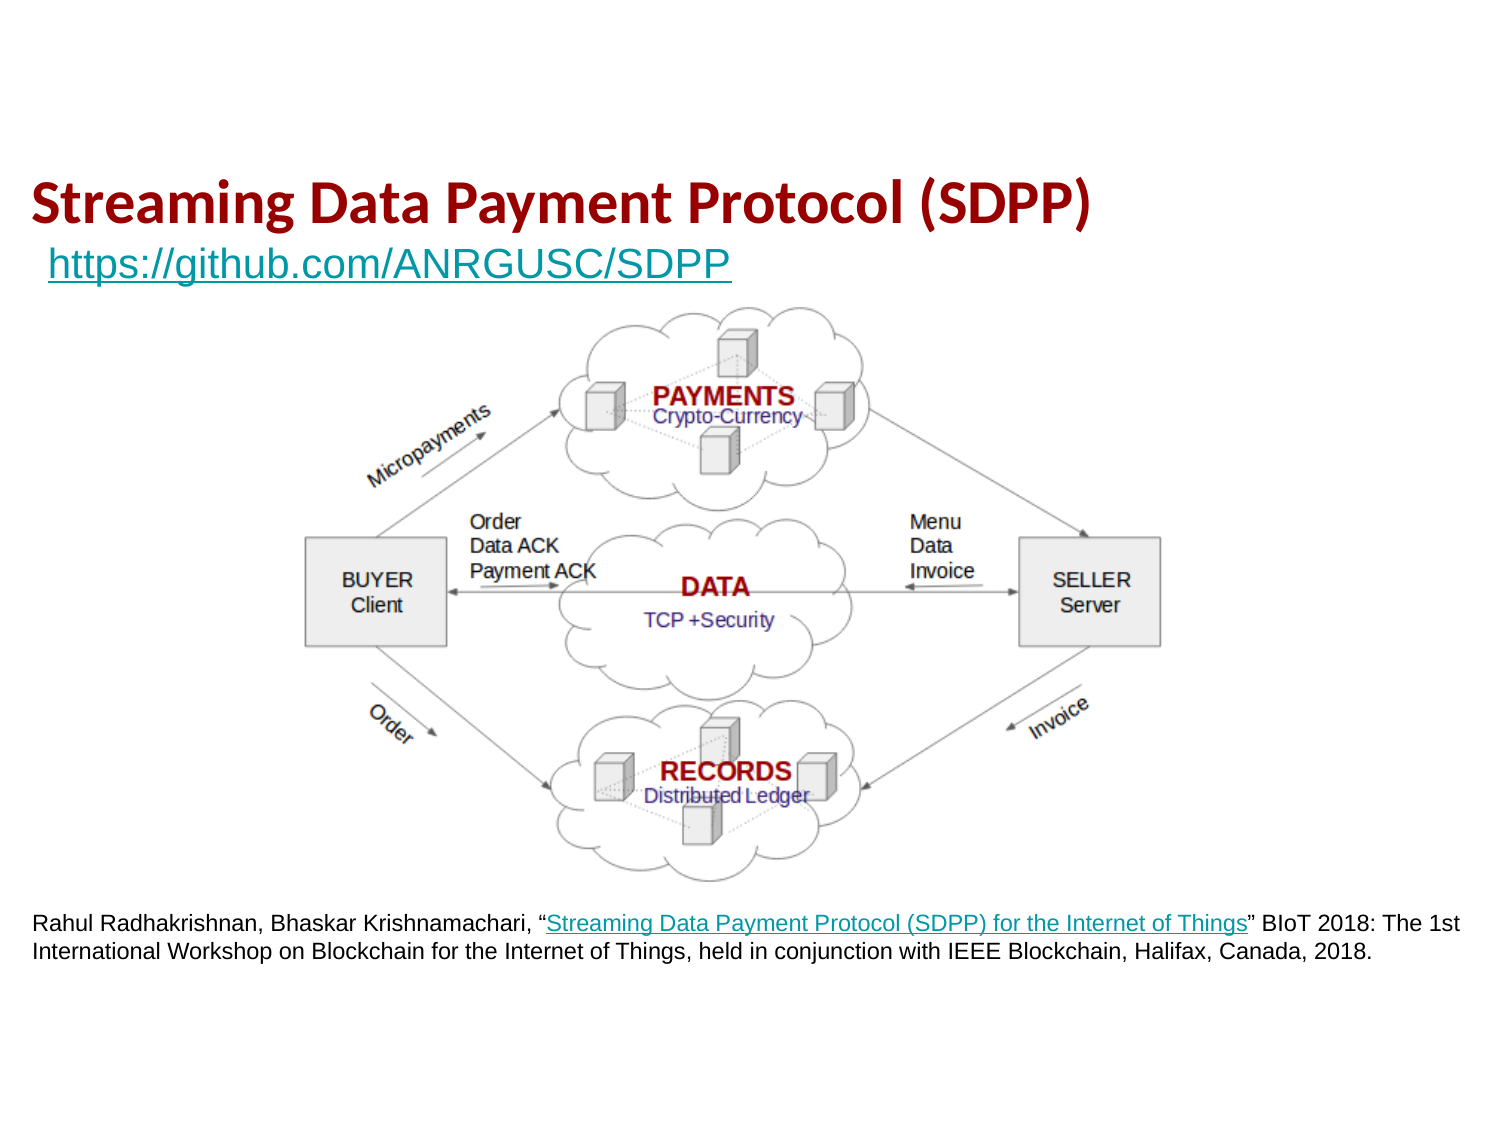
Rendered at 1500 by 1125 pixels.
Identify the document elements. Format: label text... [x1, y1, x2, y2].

text_box Streaming Data Payment Protocol (SDPP) [16, 146, 1469, 234]
text_box Rahul Radhakrishnan, Bhaskar Krishnamachari, “Streaming Data Payment Protocol (SDPP) for the Internet of Things” BIoT 2018: The 1​st​ International Workshop on Blockchain for the Internet of Things, held in conjunction with IEEE Blockchain, Halifax, Canada, 2018. [17, 752, 1500, 1119]
picture [237, 299, 1249, 888]
text_box https://github.com/ANRGUSC/SDPP [32, 258, 761, 300]
